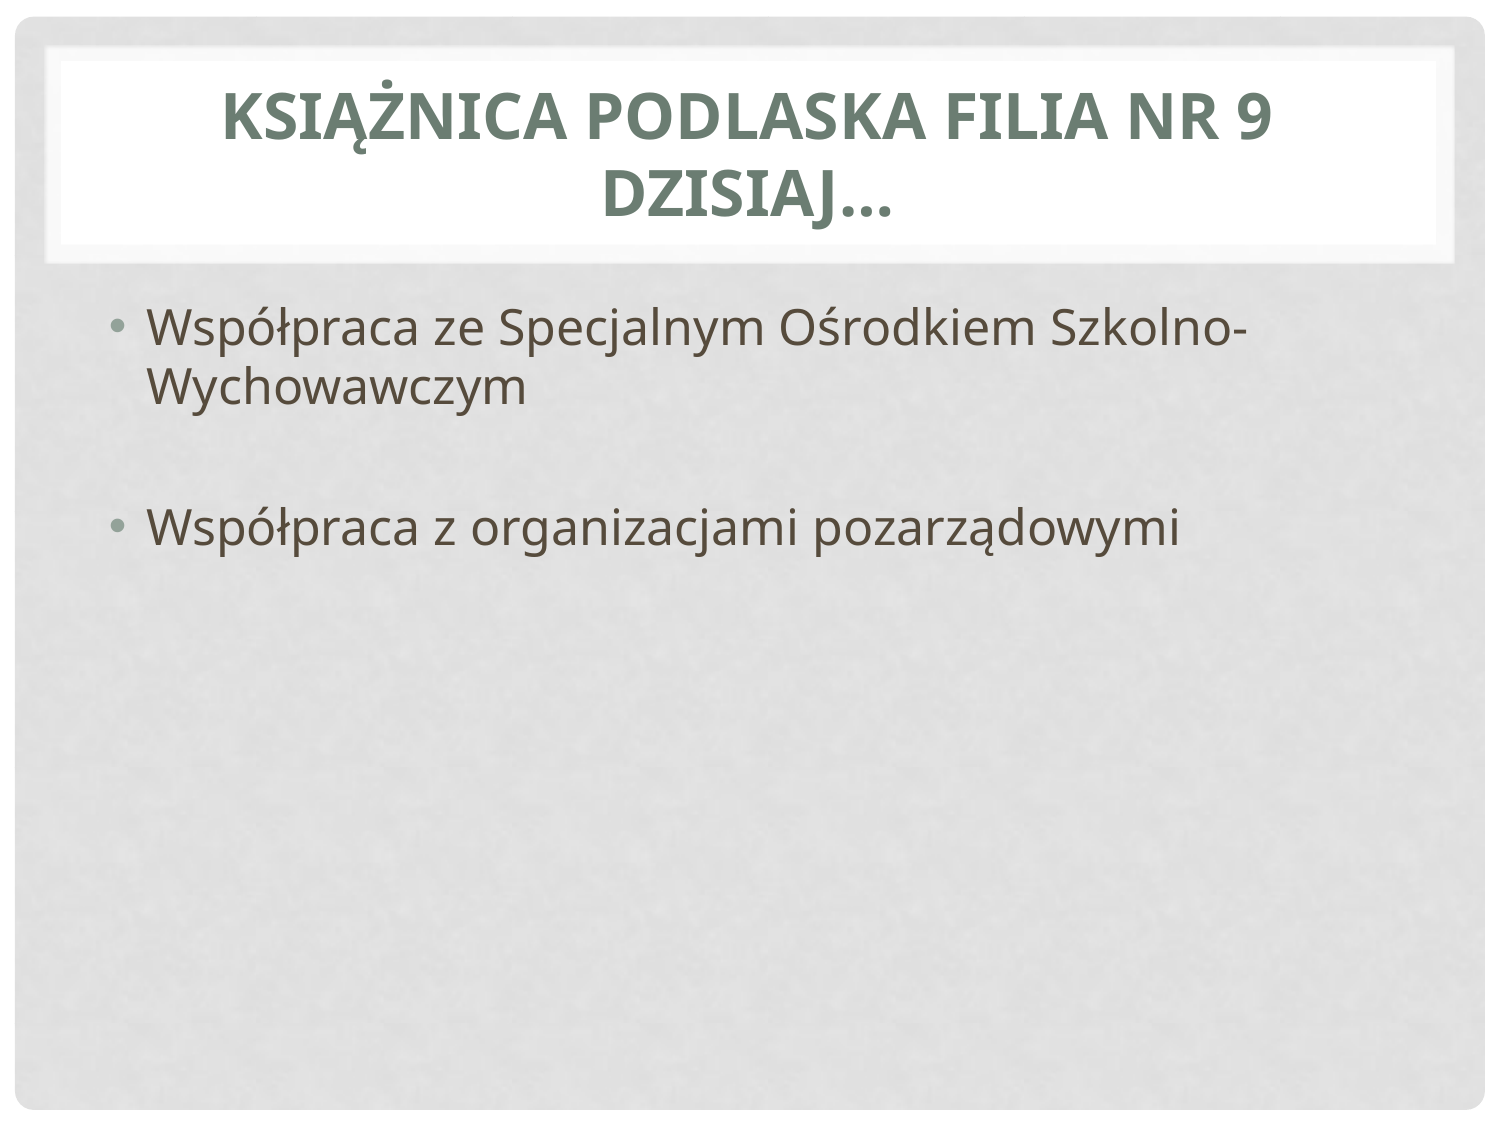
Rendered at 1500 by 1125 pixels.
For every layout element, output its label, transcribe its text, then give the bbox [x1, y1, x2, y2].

title Książnica Podlaska Filia nr 9 dzisiaj… [69, 66, 1425, 238]
list Współpraca ze Specjalnym Ośrodkiem Szkolno-Wychowawczym Współpraca z organizacjami pozarządowymi [75, 287, 1425, 1005]
